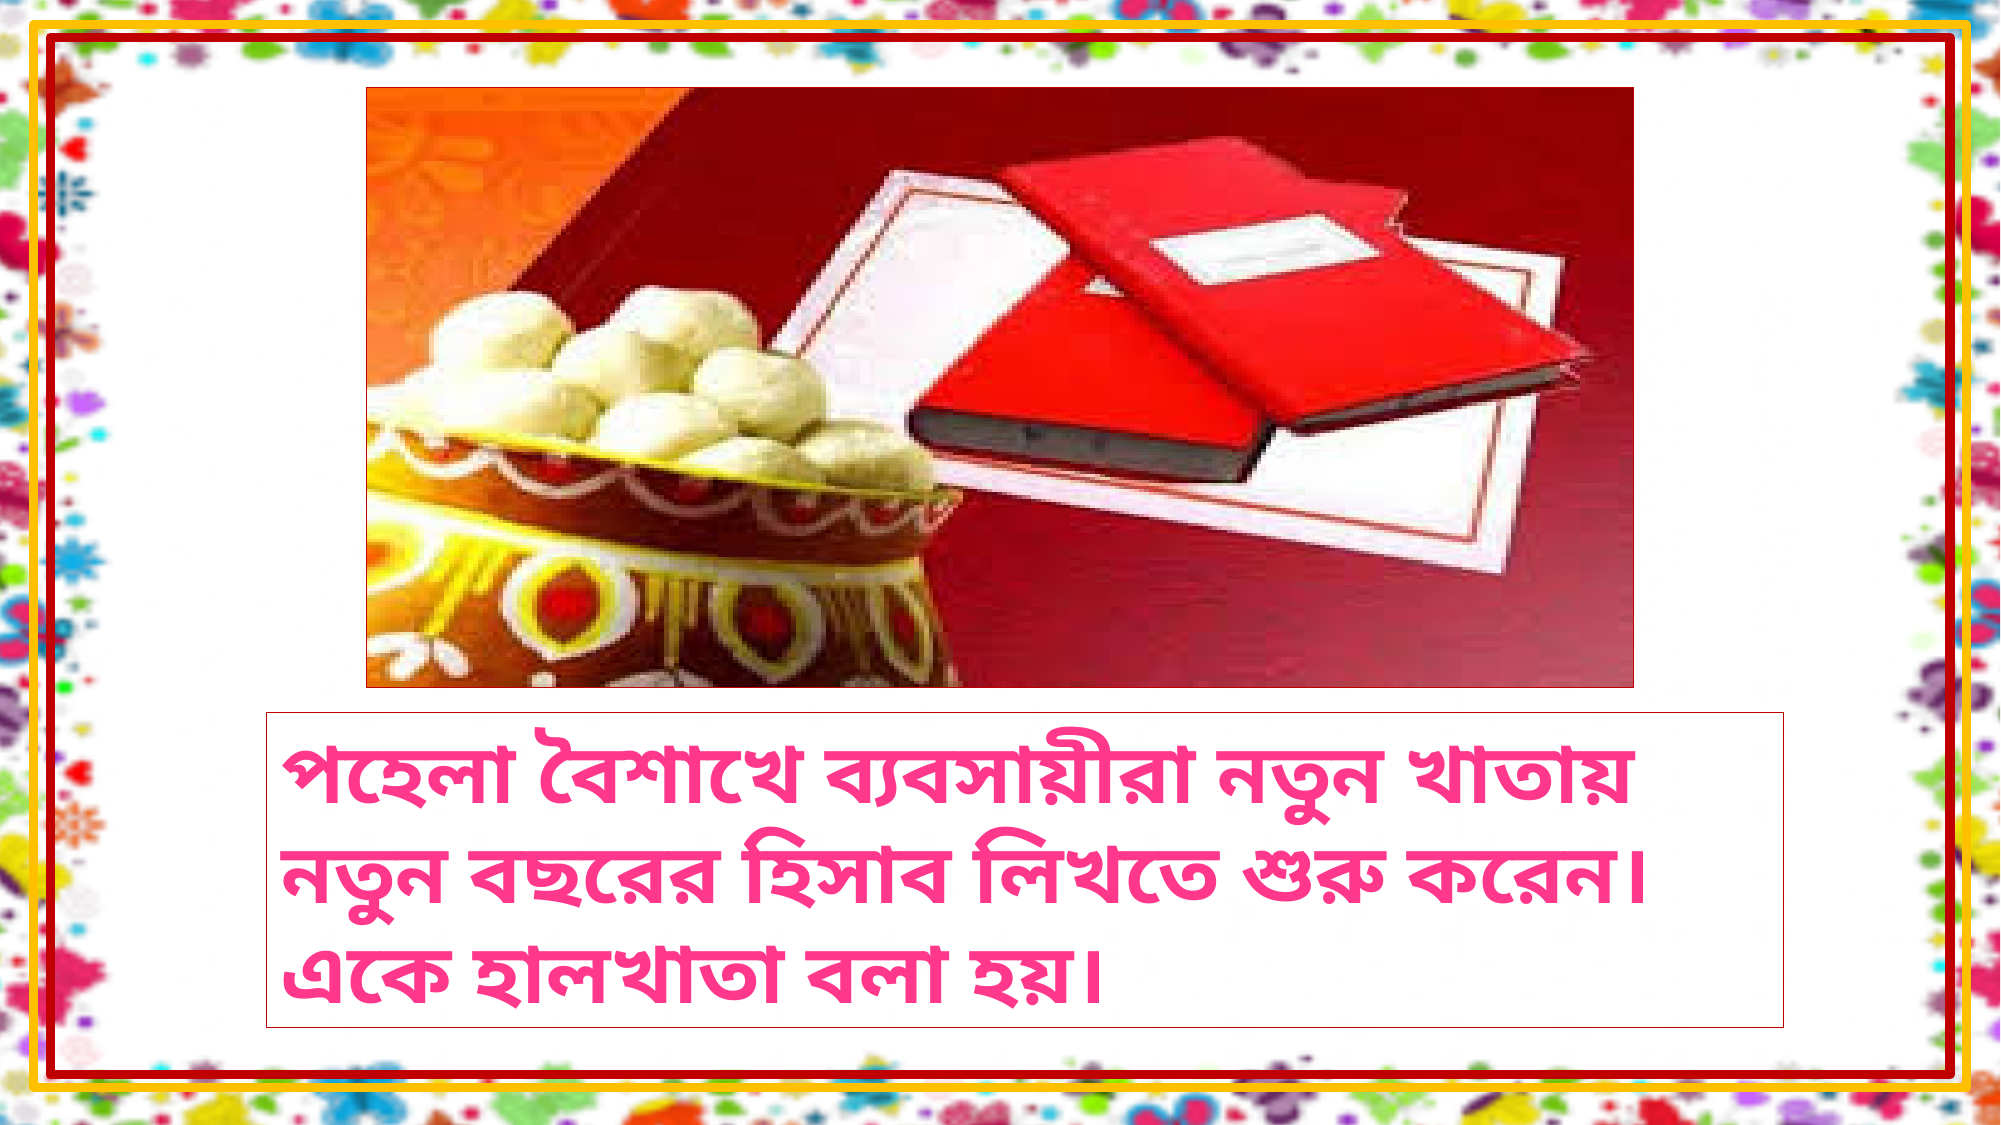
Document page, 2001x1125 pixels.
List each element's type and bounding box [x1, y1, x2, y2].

picture [366, 87, 1634, 688]
text_box [46, 33, 1955, 1079]
text_box [29, 20, 1971, 1092]
picture [0, 0, 2001, 1125]
